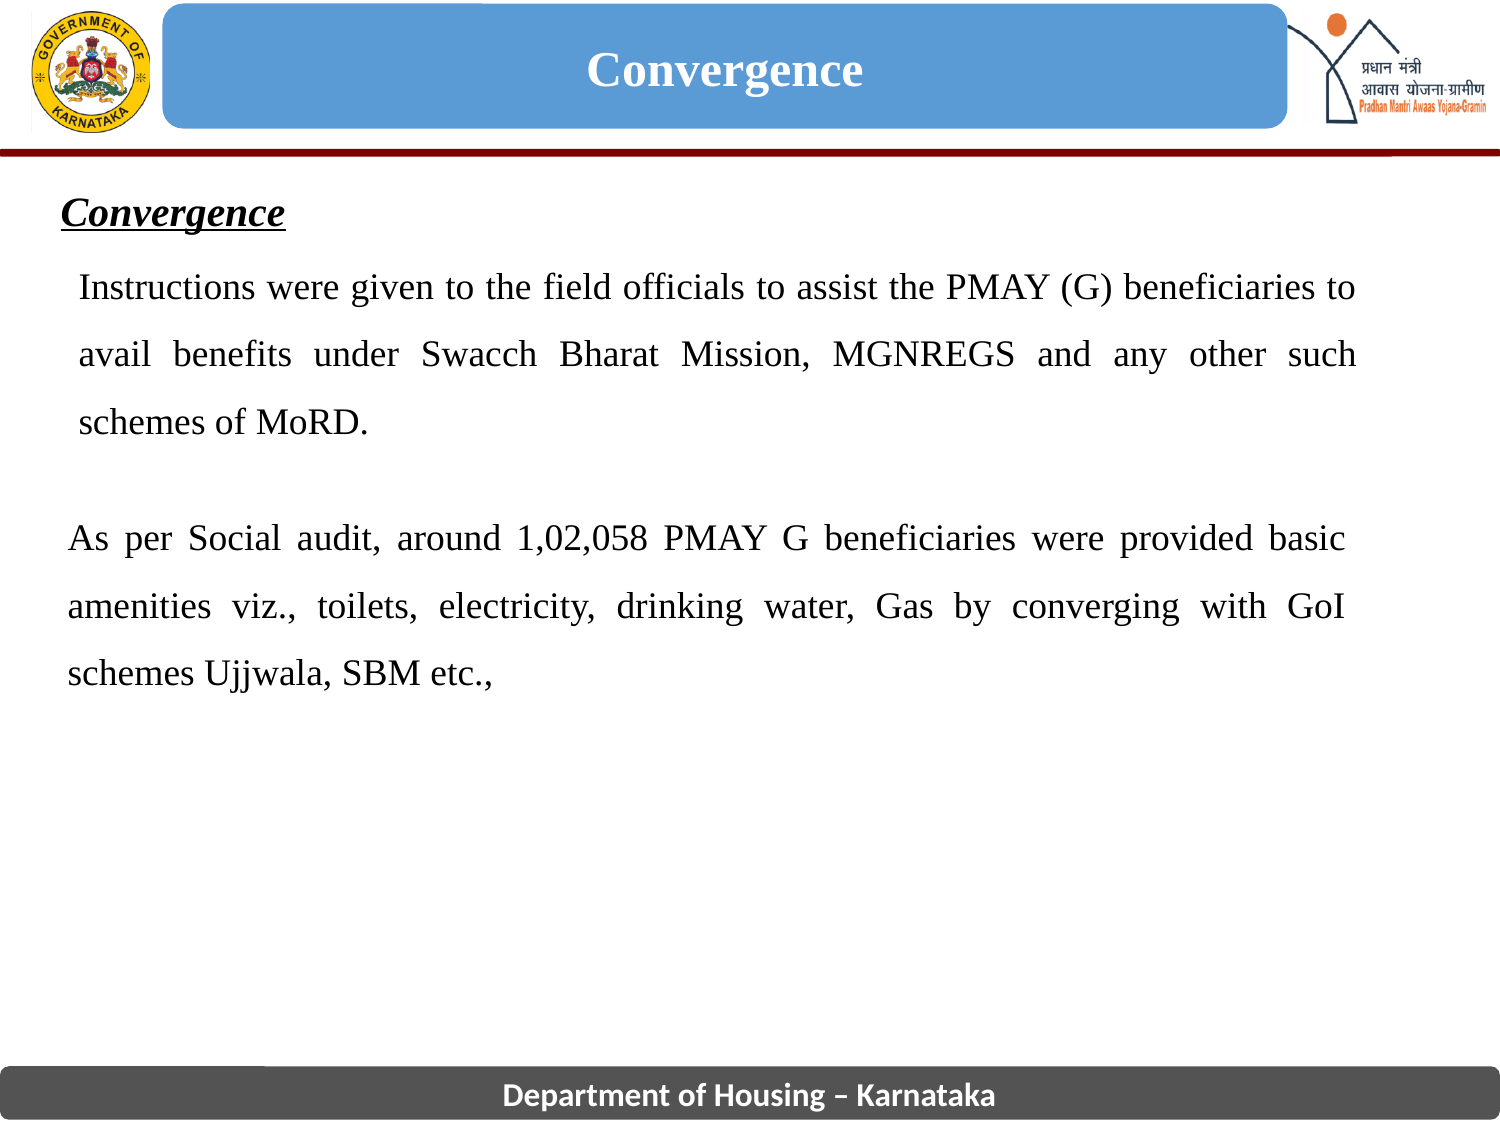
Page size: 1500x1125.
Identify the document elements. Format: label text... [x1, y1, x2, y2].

text_box Convergence [45, 177, 301, 242]
text_box Convergence [161, 2, 1286, 130]
picture [1286, 10, 1488, 125]
text_box Instructions were given to the field officials to assist the PMAY (G) beneficiaries to avail benefits under Swacch Bharat Mission, MGNREGS and any other such schemes of MoRD. [63, 231, 1373, 449]
text_box As per Social audit, around 1,02,058 PMAY G beneficiaries were provided basic amenities viz., toilets, electricity, drinking water, Gas by converging with GoI schemes Ujjwala, SBM etc., [53, 425, 1363, 781]
text_box [0, 147, 1500, 158]
picture [31, 10, 150, 133]
text_box Department of Housing – Karnataka [0, 1065, 1500, 1121]
